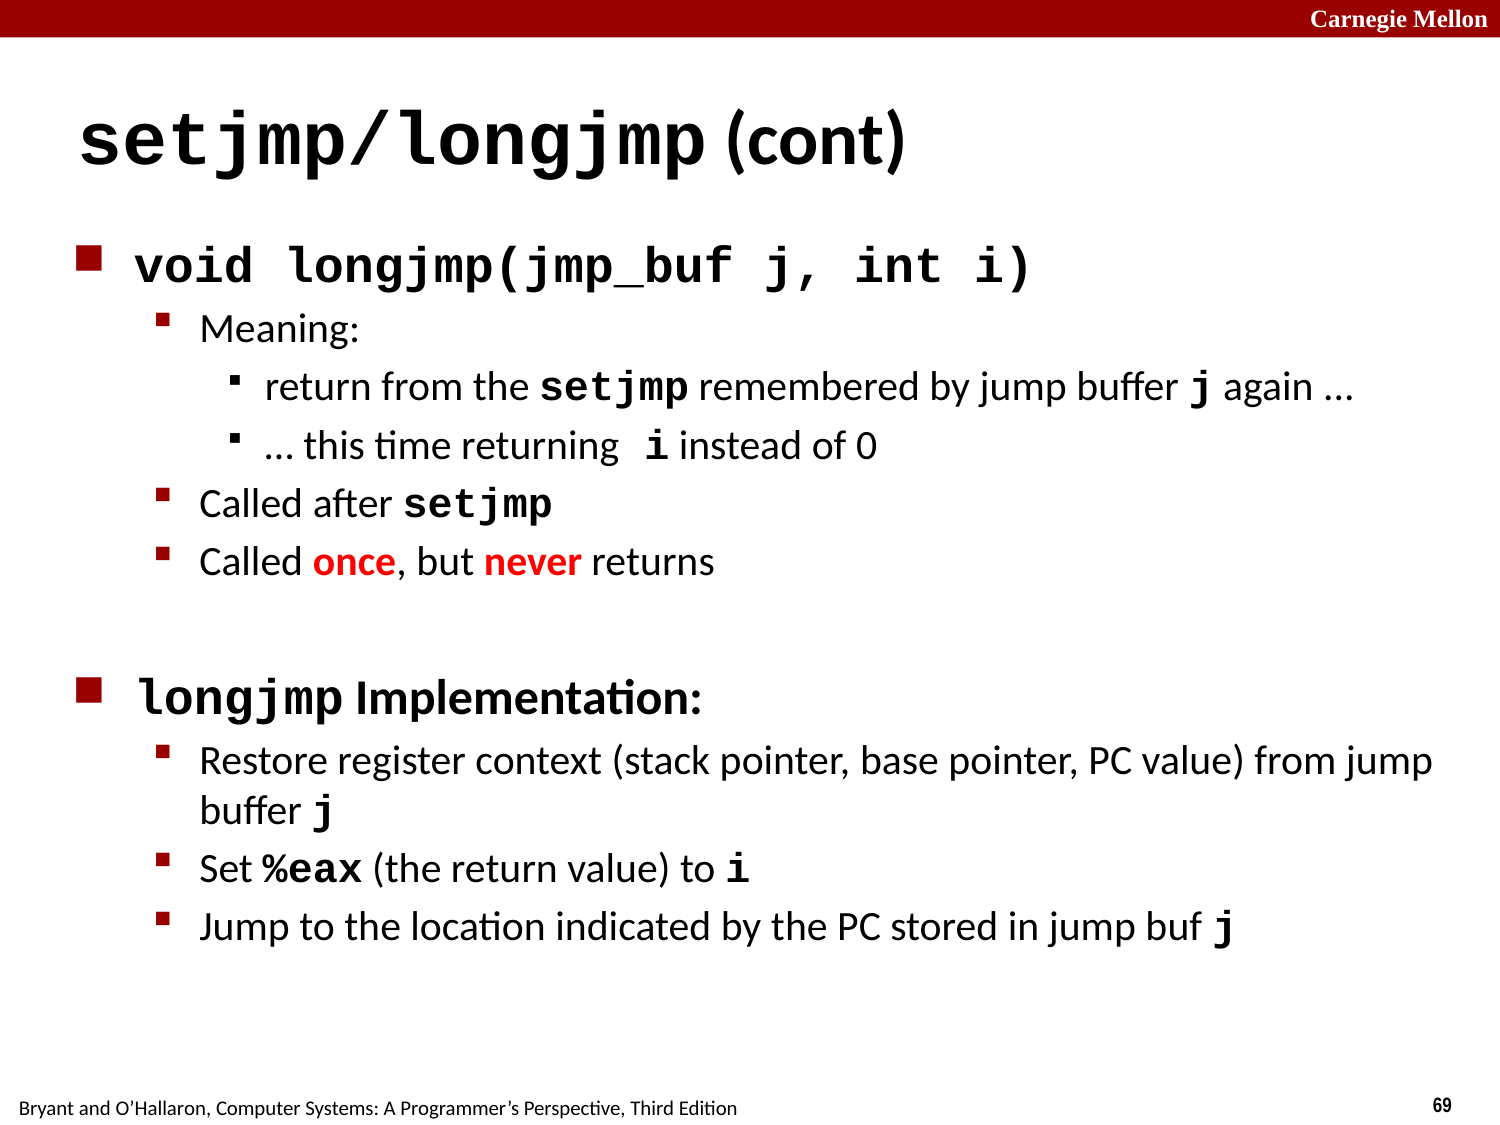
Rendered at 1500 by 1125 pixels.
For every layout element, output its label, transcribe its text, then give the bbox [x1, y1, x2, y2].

list void longjmp(jmp_buf j, int i) Meaning: return from the setjmp remembered by jump buffer j again ... … this time returning i instead of 0 Called after setjmp Called once, but never returns longjmp Implementation: Restore register context (stack pointer, base pointer, PC value) from jump buffer j Set %eax (the return value) to i Jump to the location indicated by the PC stored in jump buf j [62, 224, 1463, 952]
title setjmp/longjmp (cont) [62, 87, 1153, 182]
